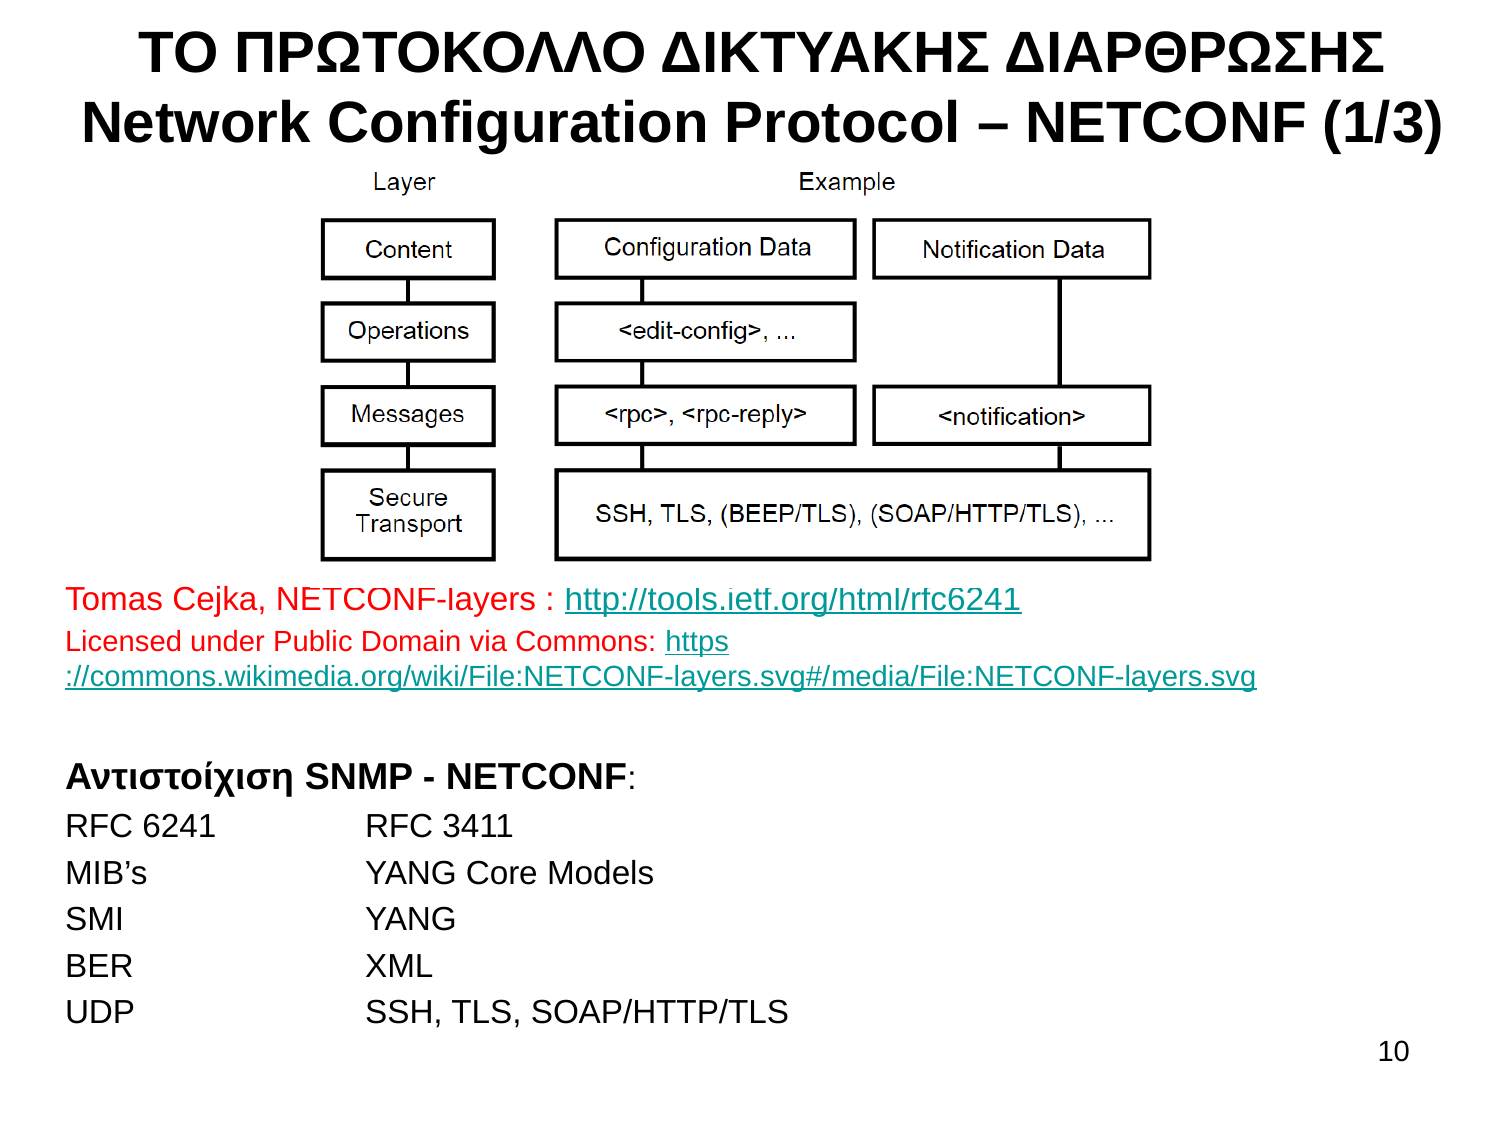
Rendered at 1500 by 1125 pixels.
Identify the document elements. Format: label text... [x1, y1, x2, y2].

list Tomas Cejka, NETCONF-layers : http://tools.ietf.org/html/rfc6241 Licensed under Public Domain via Commons: https://commons.wikimedia.org/wiki/File:NETCONF-layers.svg#/media/File:NETCONF-layers.svg Αντιστοίχιση SNMP - NETCONF: RFC 6241 RFC 3411 MIB’s YANG Core Models SMI YANG BER XML UDP SSH, TLS, SOAP/HTTP/TLS [49, 149, 1463, 1051]
title ΤΟ ΠΡΩΤΟΚΟΛΛΟ ΔΙΚΤΥΑΚΗΣ ΔΙΑΡΘΡΩΣΗΣ Network Configuration Protocol – NETCONF (1/3) [37, 12, 1488, 156]
slide_number 10 [1074, 1024, 1426, 1103]
picture [310, 162, 1163, 588]
